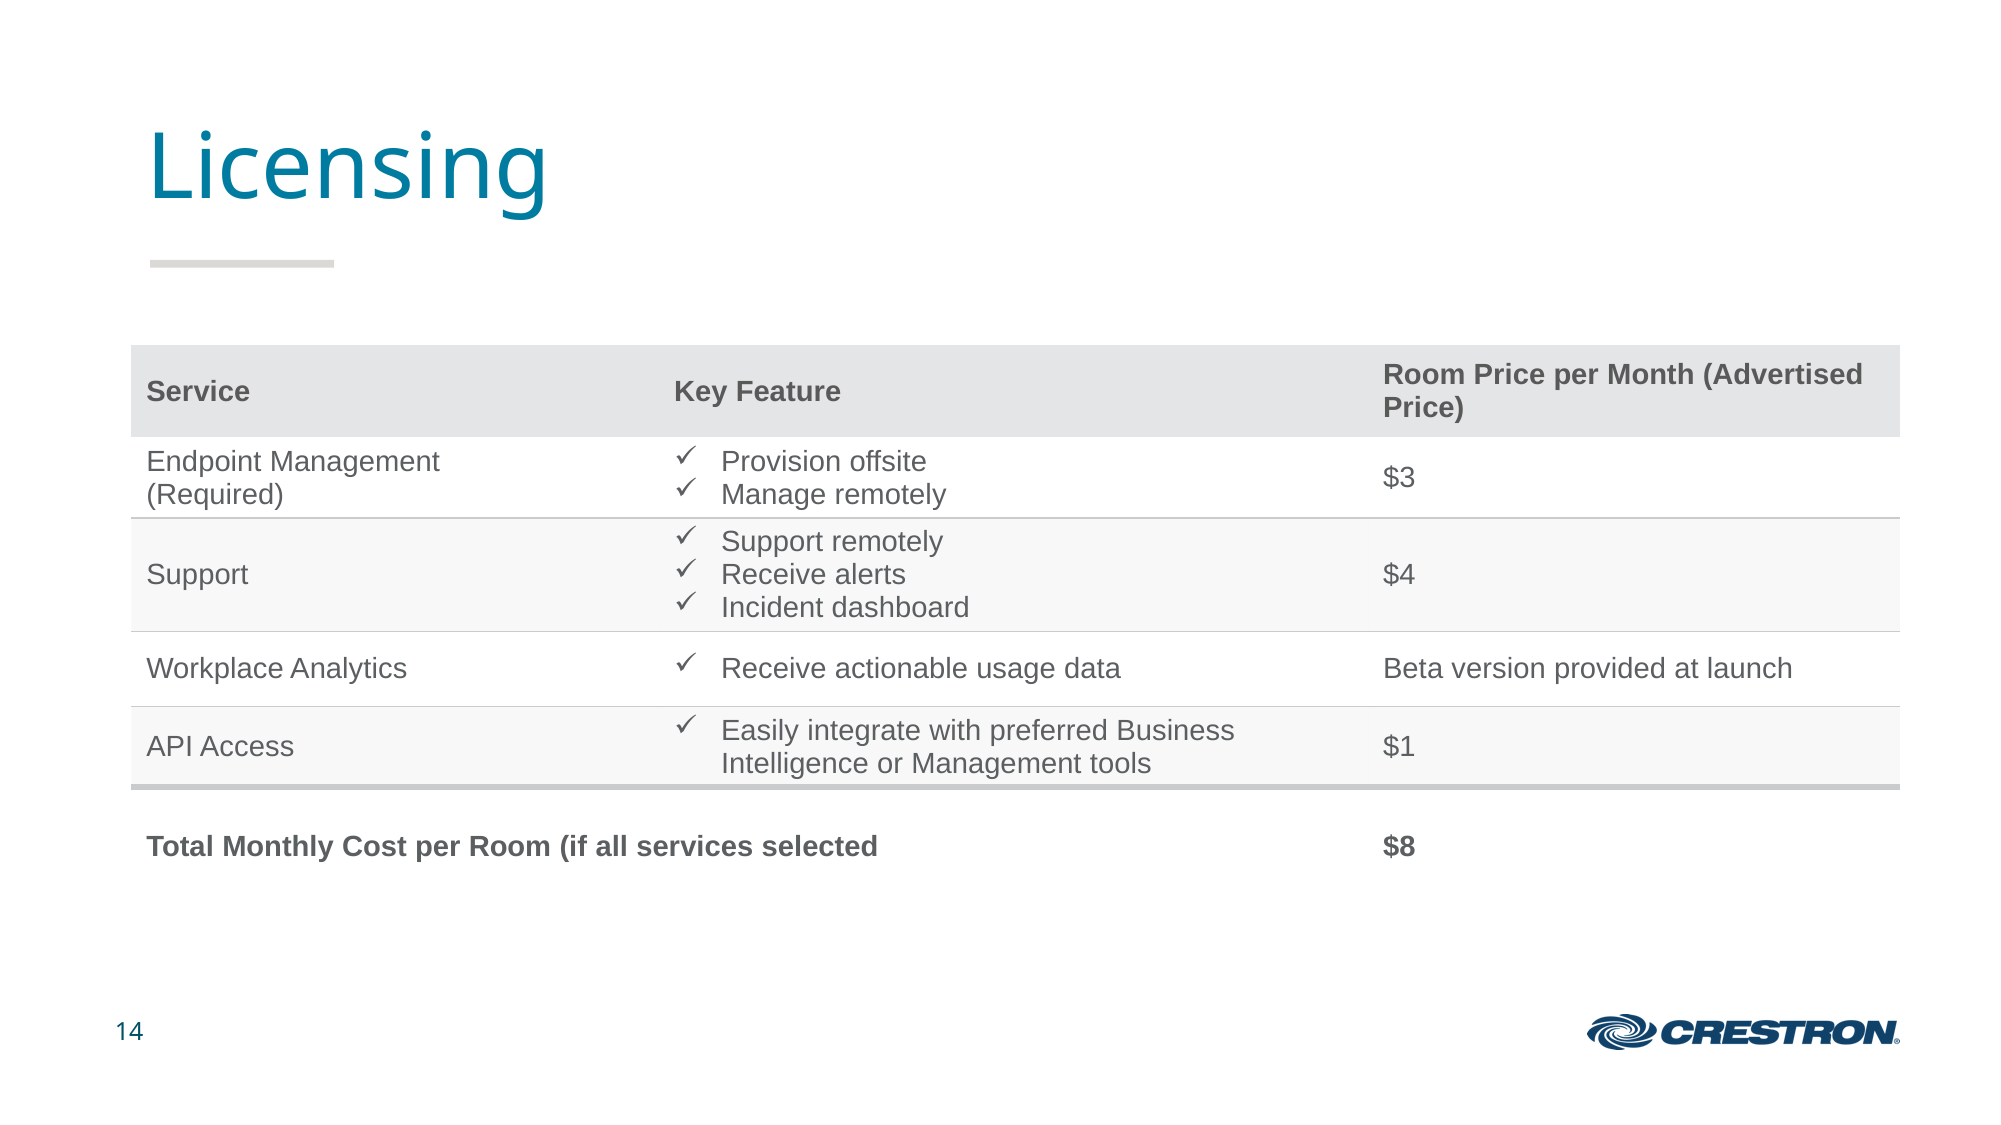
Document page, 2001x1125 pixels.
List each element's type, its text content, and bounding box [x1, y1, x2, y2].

table_cell Provision offsite Manage remotely [659, 437, 1368, 517]
table_cell $1 [1368, 707, 1900, 784]
table_cell API Access [131, 707, 659, 784]
table_cell Endpoint Management (Required) [131, 437, 659, 517]
table_cell $4 [1368, 519, 1900, 631]
table_cell $3 [1368, 437, 1900, 517]
table_header Room Price per Month (Advertised Price) [1368, 345, 1900, 437]
slide_number 14 [99, 1002, 550, 1063]
table_cell $8 [1368, 790, 1900, 906]
table_cell Total Monthly Cost per Room (if all services selected [131, 790, 1368, 906]
table_cell Receive actionable usage data [659, 632, 1368, 706]
table_cell Support [131, 519, 659, 631]
table_cell Easily integrate with preferred Business Intelligence or Management tools [659, 707, 1368, 784]
table_cell Support remotely Receive alerts Incident dashboard [659, 519, 1368, 631]
table_cell Beta version provided at launch [1368, 632, 1900, 706]
picture [1587, 1014, 1900, 1050]
table_cell Workplace Analytics [131, 632, 659, 706]
table_header Key Feature [659, 345, 1368, 437]
title Licensing [131, 56, 1900, 226]
table_header Service [131, 345, 659, 437]
